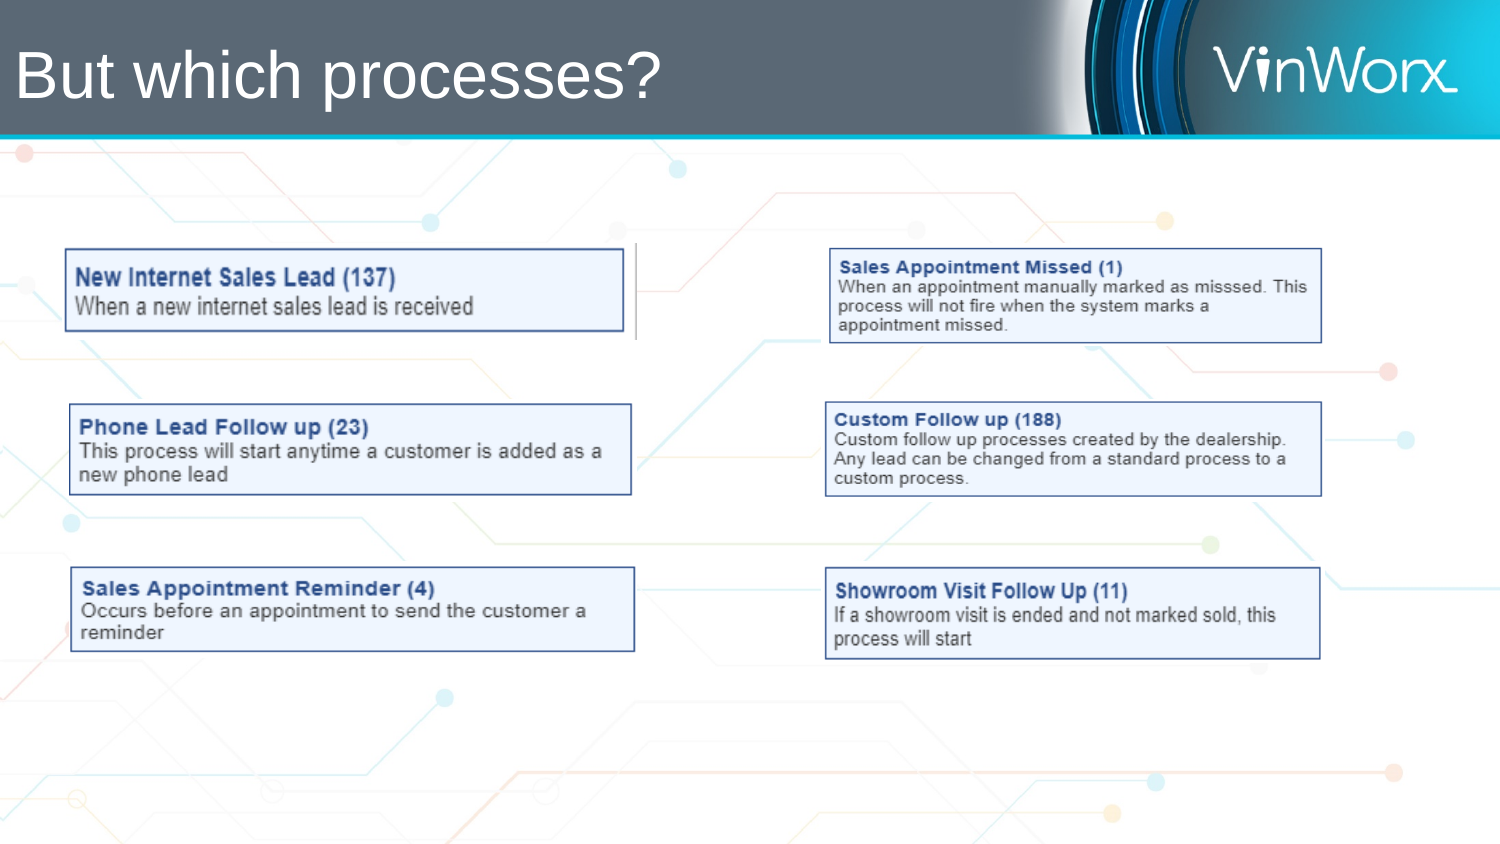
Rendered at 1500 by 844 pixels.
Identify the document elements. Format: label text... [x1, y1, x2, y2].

picture [1182, 114, 1190, 133]
title But which processes? [0, 24, 1050, 116]
picture [0, 0, 1500, 844]
